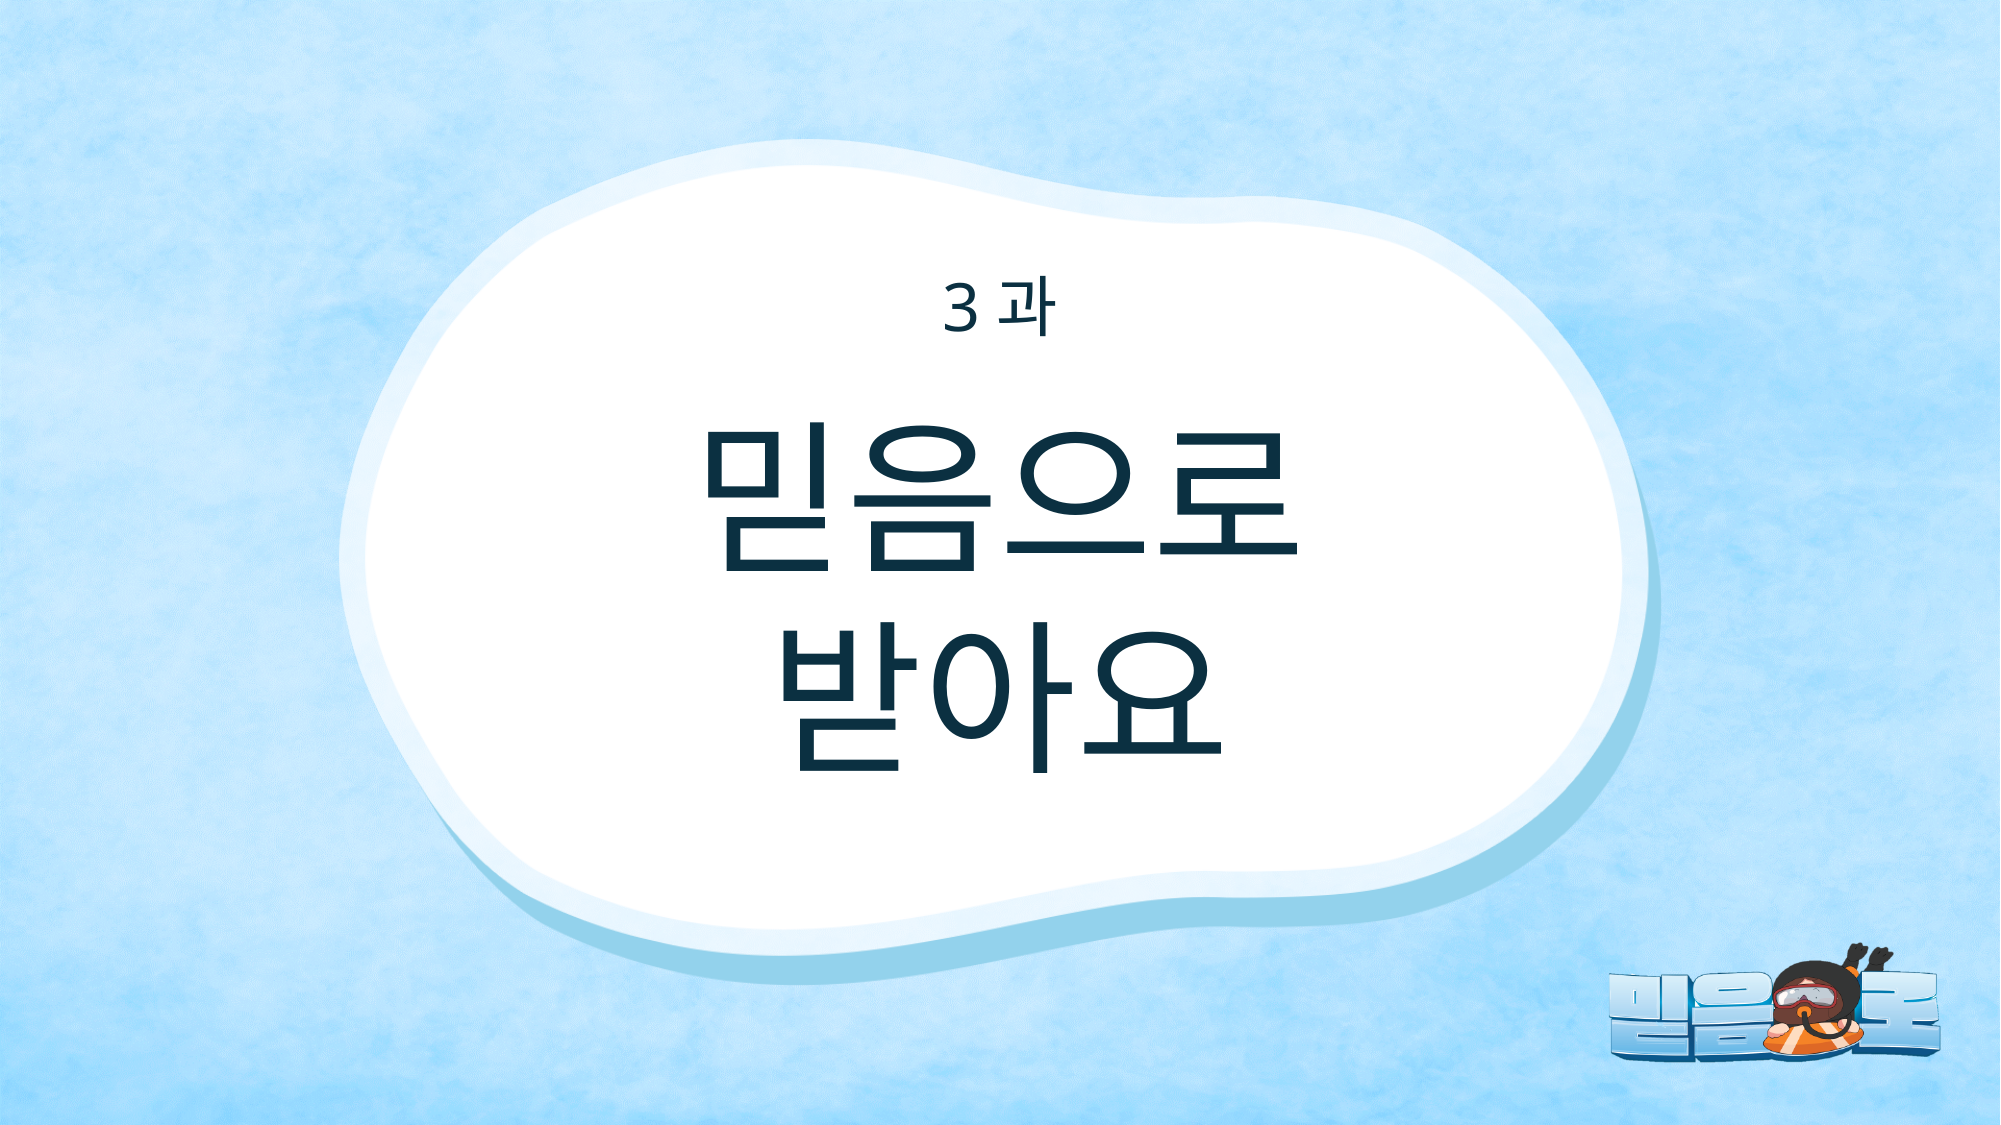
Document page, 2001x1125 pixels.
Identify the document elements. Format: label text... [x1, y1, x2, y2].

picture [0, 0, 2000, 1125]
title 믿음으로 받아요 [484, 351, 1516, 837]
subtitle 3과 [484, 270, 1516, 351]
